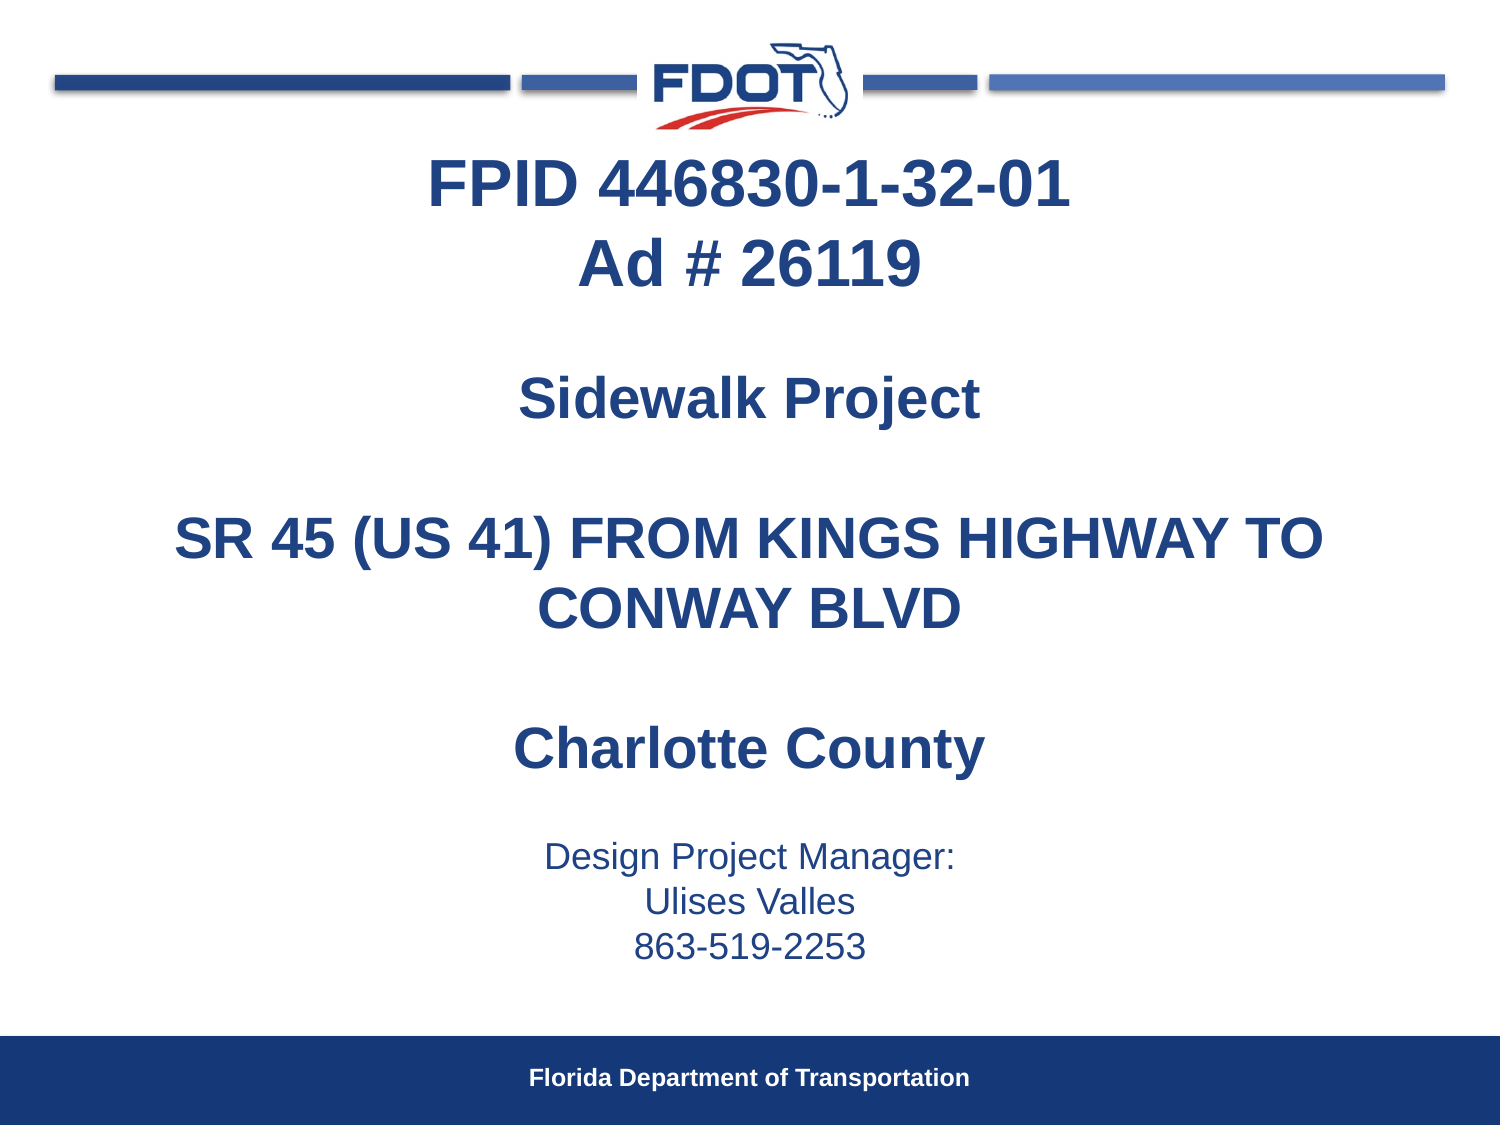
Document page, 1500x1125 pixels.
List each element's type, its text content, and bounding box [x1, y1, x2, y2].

title FPID 446830-1-32-01 Ad # 26119 Sidewalk Project SR 45 (US 41) FROM KINGS HIGHWAY TO CONWAY BLVD Charlotte County [75, 450, 1425, 788]
picture [637, 34, 863, 138]
subtitle Design Project Manager: Ulises Valles 863-519-2253 [150, 825, 1350, 975]
